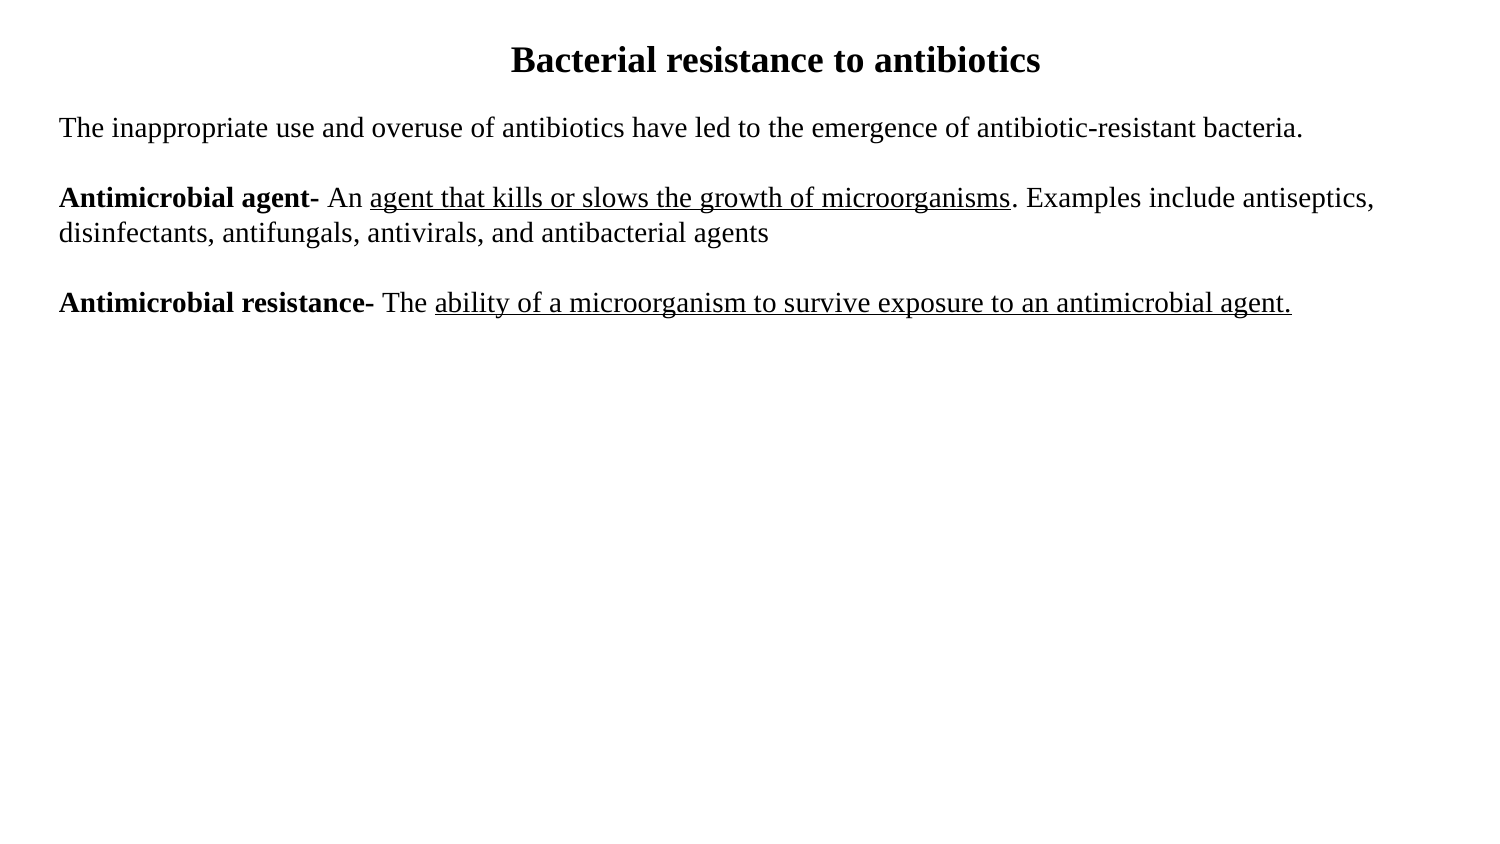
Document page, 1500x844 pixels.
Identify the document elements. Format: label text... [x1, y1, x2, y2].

text_box Bacterial resistance to antibiotics [495, 27, 1062, 88]
text_box The inappropriate use and overuse of antibiotics have led to the emergence of antibiotic-resistant bacteria. Antimicrobial agent- An agent that kills or slows the growth of microorganisms. Examples include antiseptics, disinfectants, antifungals, antivirals, and antibacterial agents Antimicrobial resistance- The ability of a microorganism to survive exposure to an antimicrobial agent. [43, 100, 1456, 326]
